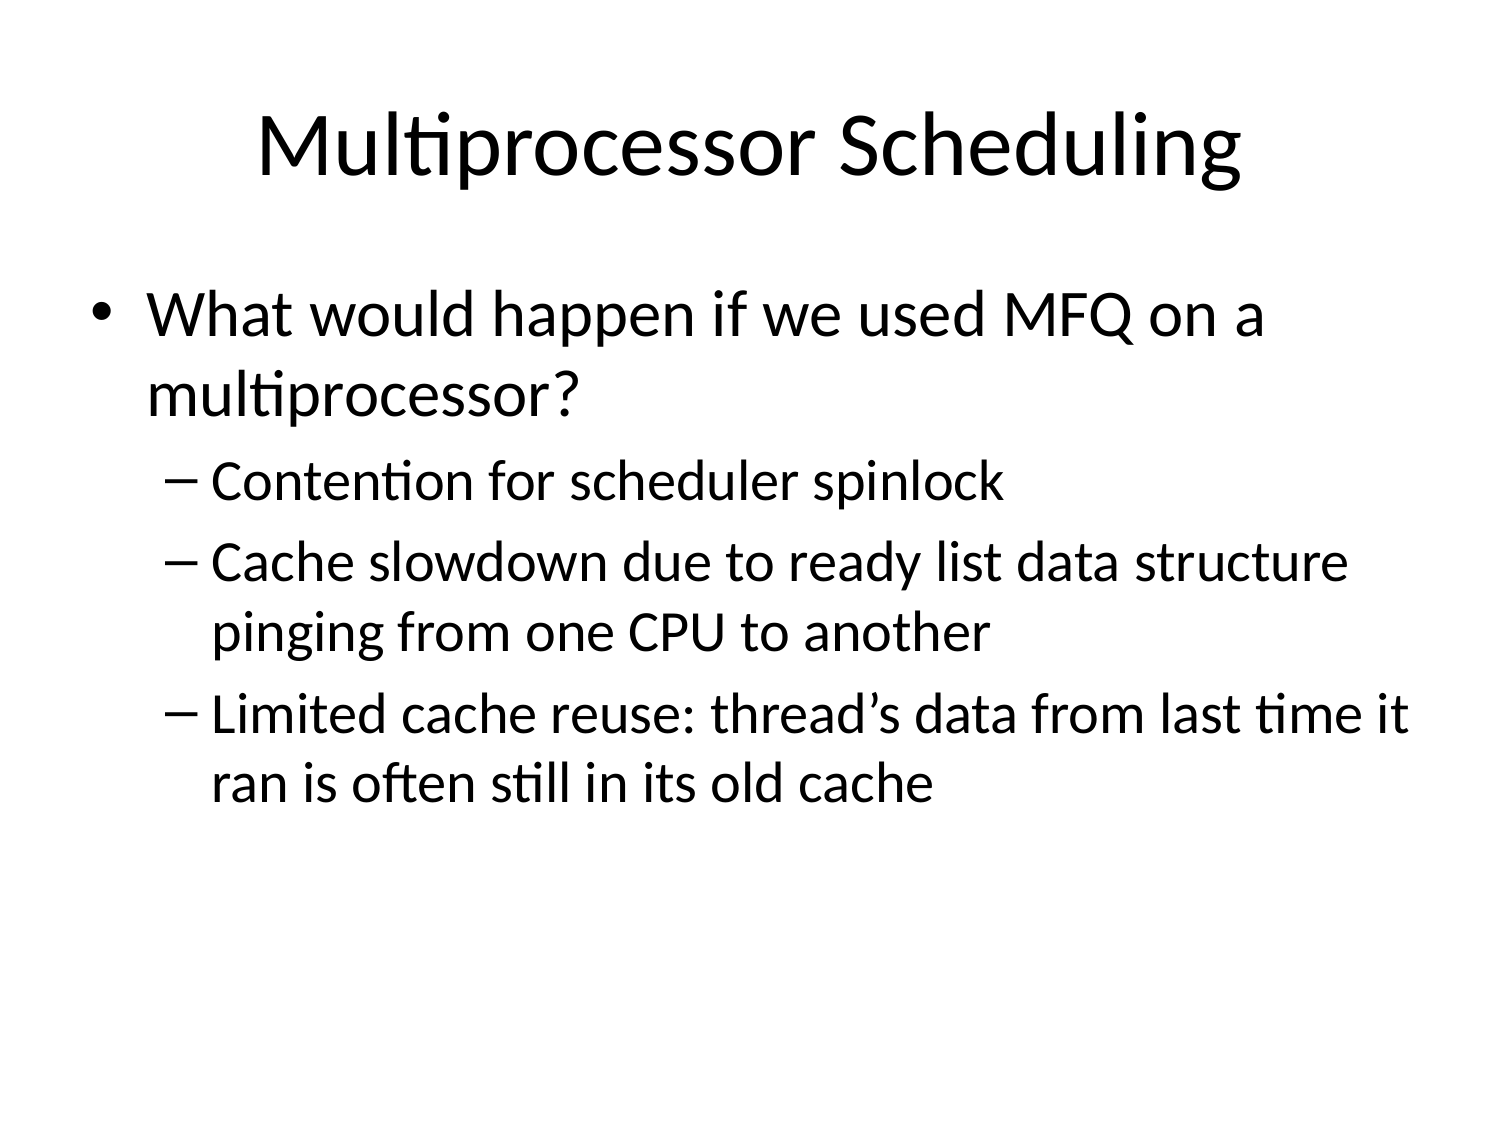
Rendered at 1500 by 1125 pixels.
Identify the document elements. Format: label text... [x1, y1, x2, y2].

list What would happen if we used MFQ on a multiprocessor? Contention for scheduler spinlock Cache slowdown due to ready list data structure pinging from one CPU to another Limited cache reuse: thread’s data from last time it ran is often still in its old cache [75, 262, 1425, 1005]
title Multiprocessor Scheduling [75, 45, 1425, 233]
